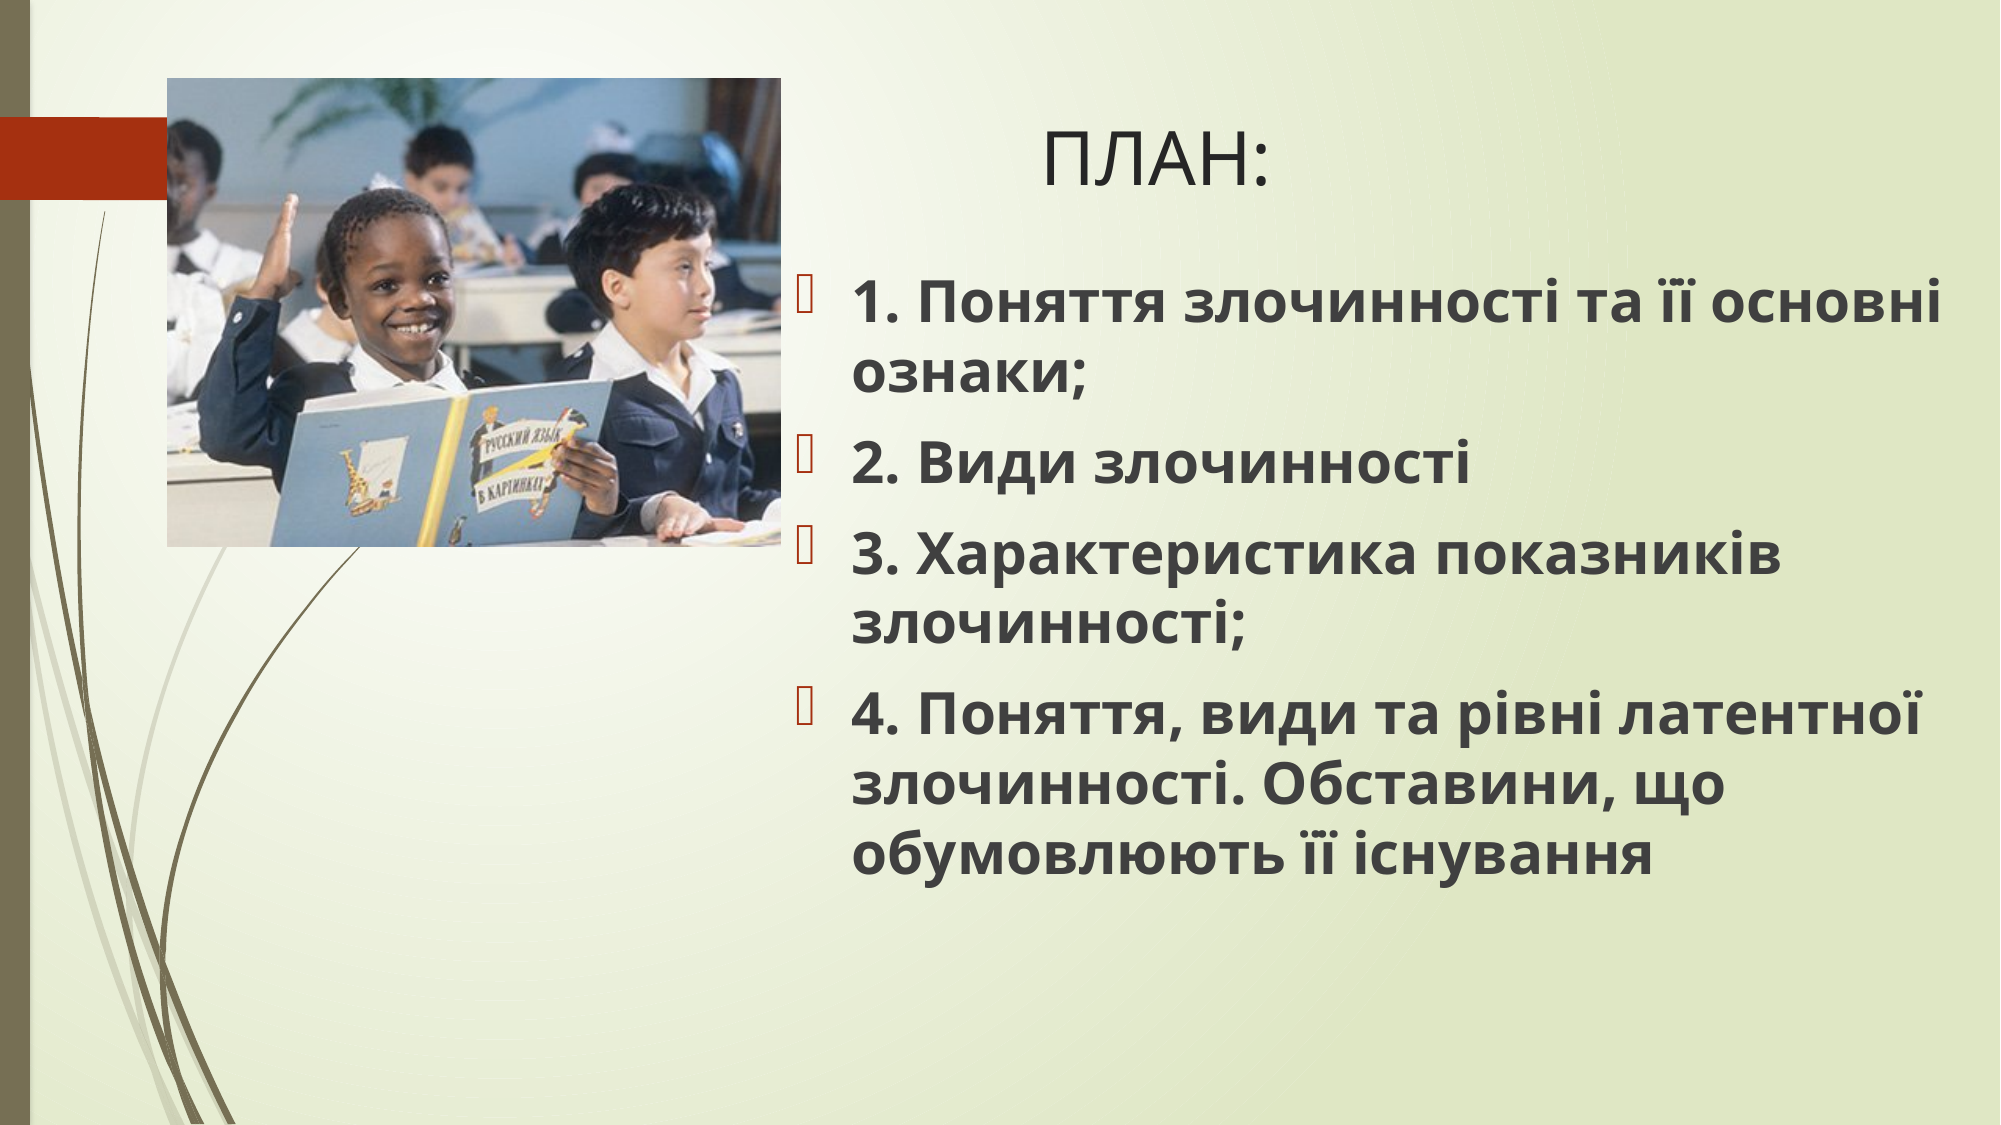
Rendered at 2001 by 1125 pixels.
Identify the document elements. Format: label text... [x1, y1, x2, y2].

list 1. Поняття злочинності та її основні ознаки; 2. Види злочинності 3. Характеристика показників злочинності; 4. Поняття, види та рівні латентної злочинності. Обставини, що обумовлюють її існування [780, 257, 1962, 970]
picture [167, 77, 781, 548]
title ПЛАН: [785, 102, 1888, 257]
